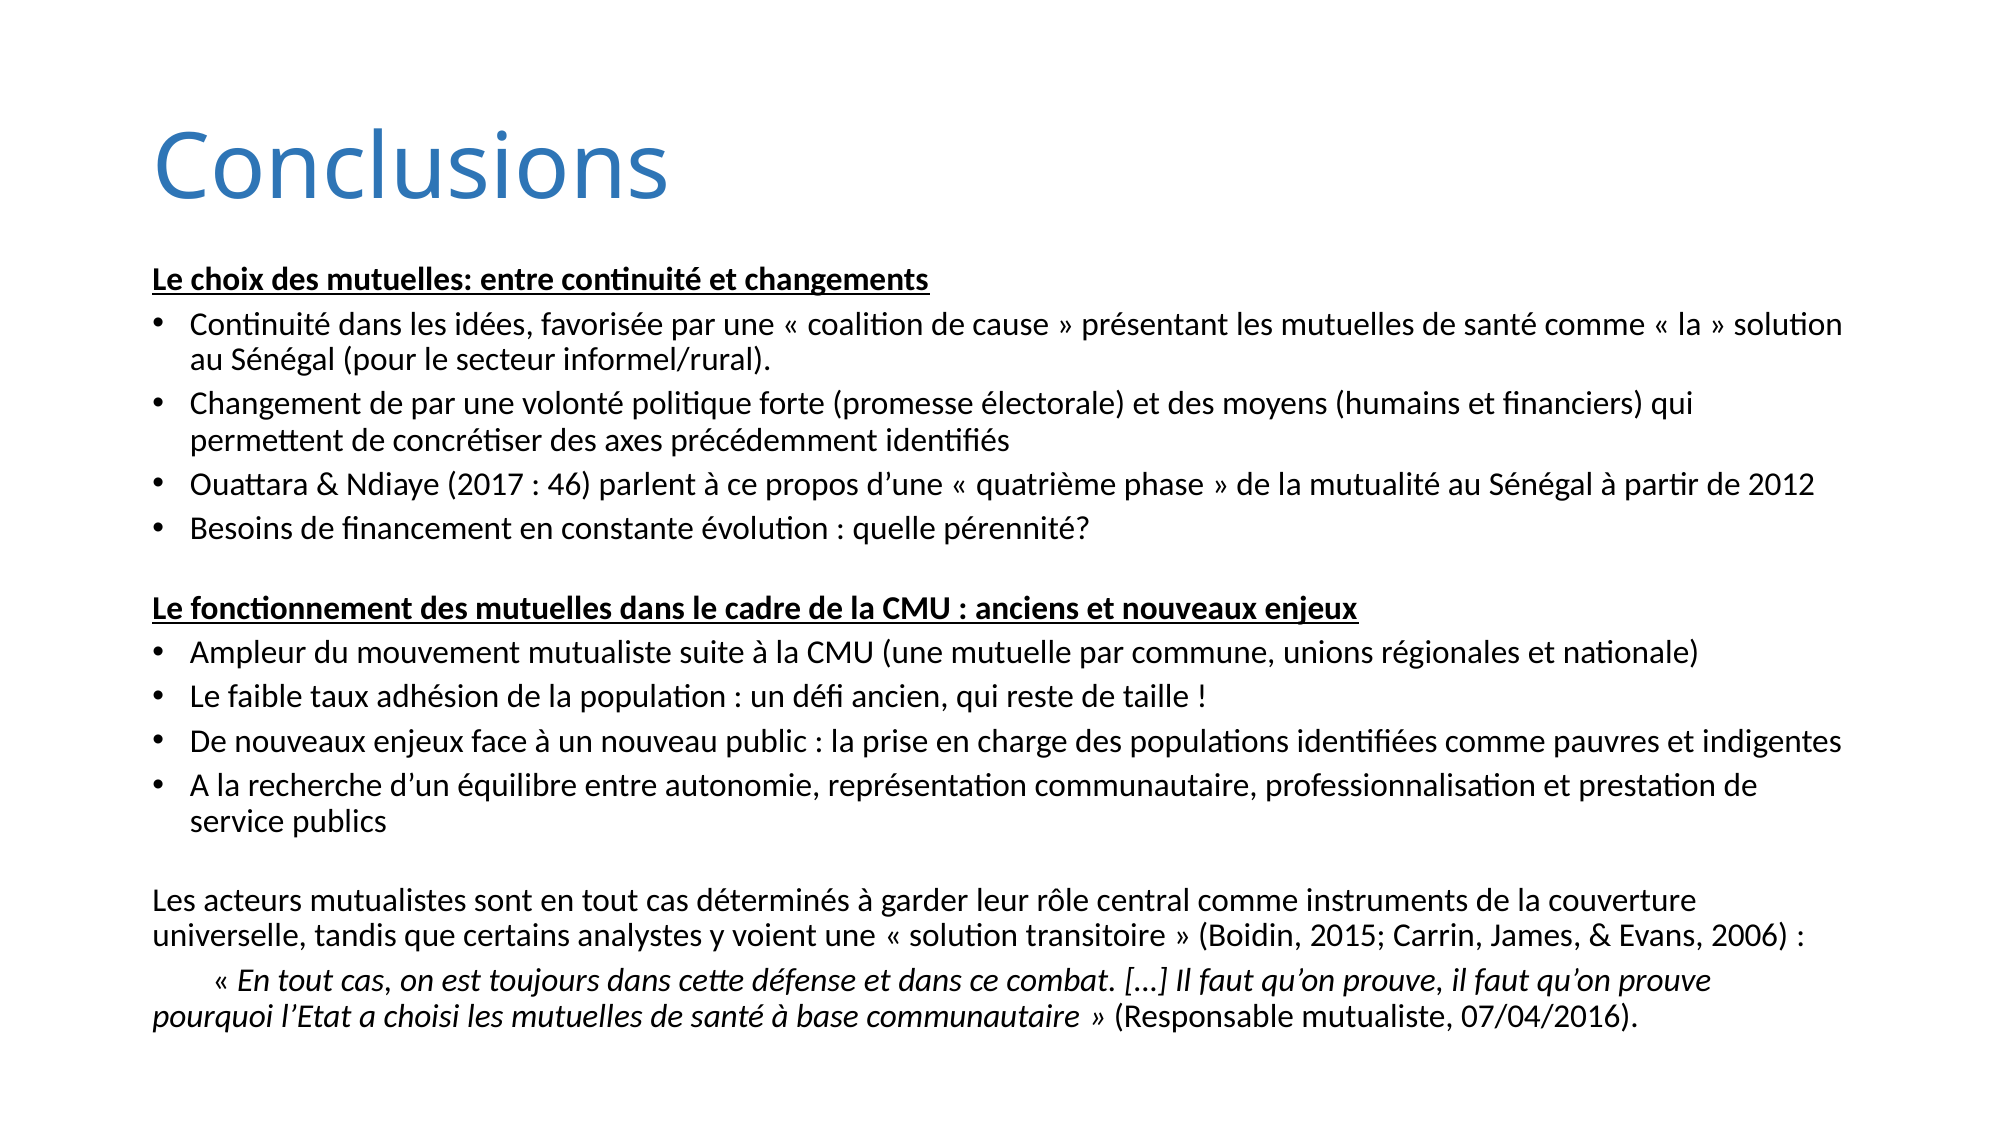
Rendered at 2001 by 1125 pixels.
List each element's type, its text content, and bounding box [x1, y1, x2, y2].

title Conclusions [137, 59, 1863, 254]
list Le choix des mutuelles: entre continuité et changements Continuité dans les idées, favorisée par une « coalition de cause » présentant les mutuelles de santé comme « la » solution au Sénégal (pour le secteur informel/rural). Changement de par une volonté politique forte (promesse électorale) et des moyens (humains et financiers) qui permettent de concrétiser des axes précédemment identifiés Ouattara & Ndiaye (2017 : 46) parlent à ce propos d’une « quatrième phase » de la mutualité au Sénégal à partir de 2012 Besoins de financement en constante évolution : quelle pérennité? Le fonctionnement des mutuelles dans le cadre de la CMU : anciens et nouveaux enjeux Ampleur du mouvement mutualiste suite à la CMU (une mutuelle par commune, unions régionales et nationale) Le faible taux adhésion de la population : un défi ancien, qui reste de taille ! De nouveaux enjeux face à un nouveau public : la prise en charge des populations identifiées comme pauvres et indigentes A la recherche d’un équilibre entre autonomie, représentation communautaire, professionnalisation et prestation de service publics Les acteurs mutualistes sont en tout cas déterminés à garder leur rôle central comme instruments de la couverture universelle, tandis que certains analystes y voient une « solution transitoire » (Boidin, 2015; Carrin, James, & Evans, 2006) : « En tout cas, on est toujours dans cette défense et dans ce combat. […] Il faut qu’on prouve, il faut qu’on prouve pourquoi l’Etat a choisi les mutuelles de santé à base communautaire » (Responsable mutualiste, 07/04/2016). [137, 254, 1863, 1089]
